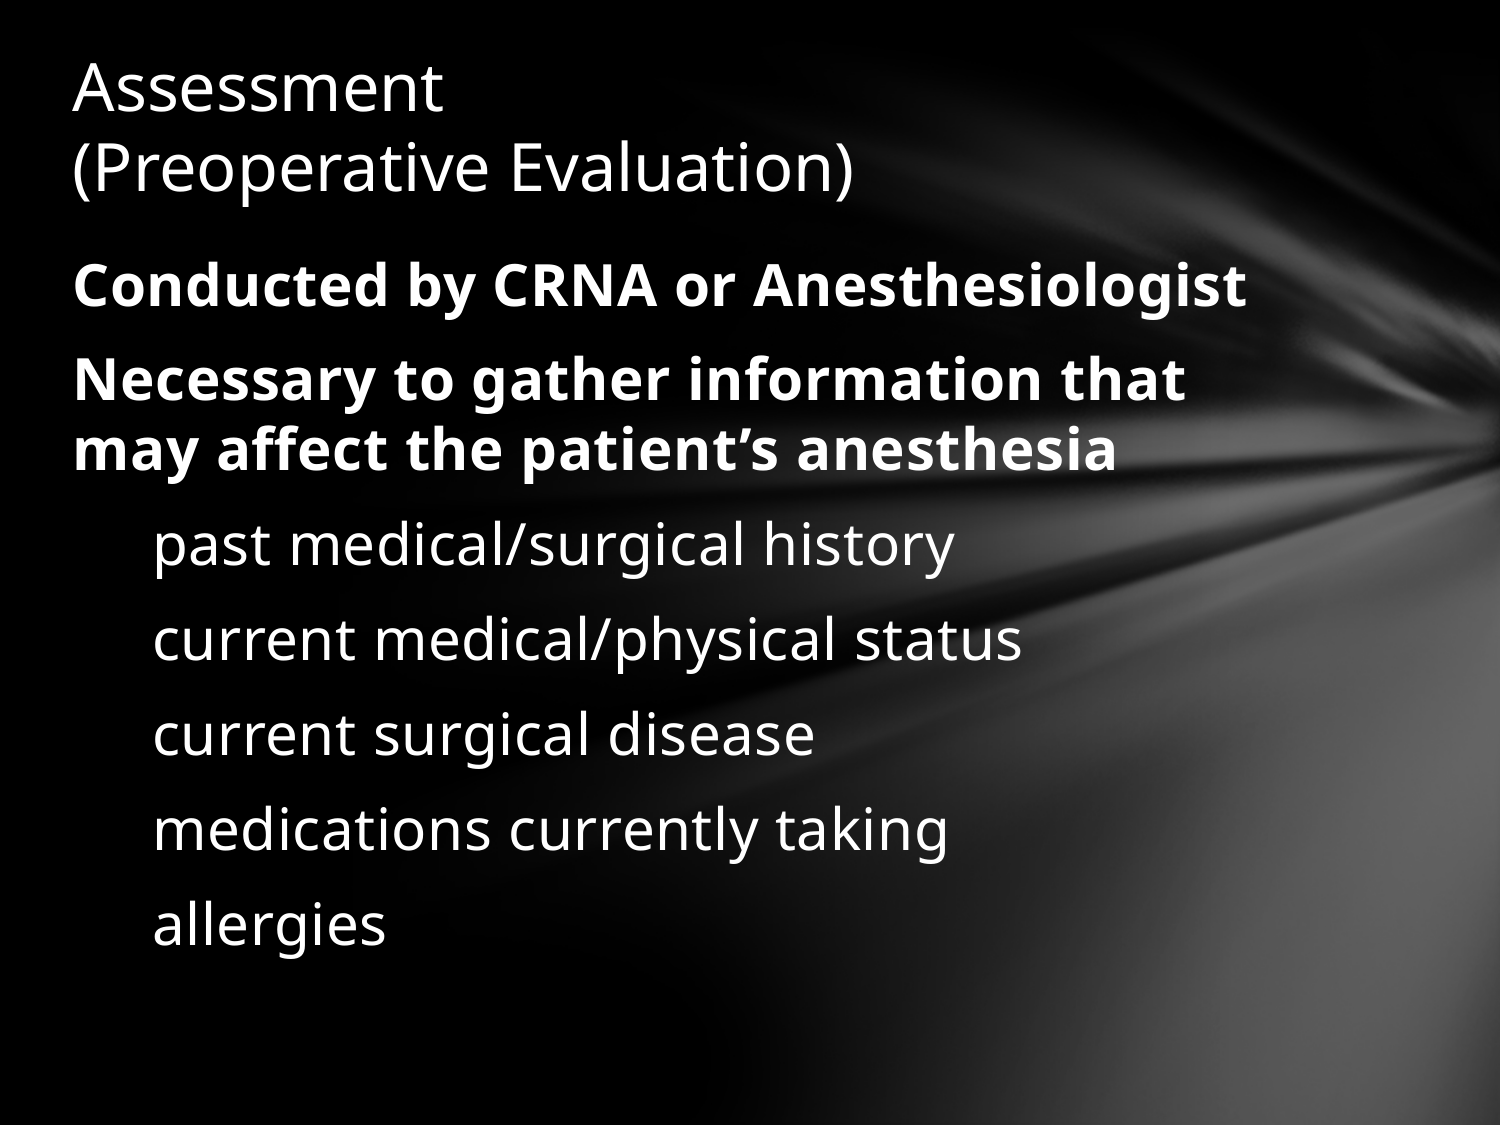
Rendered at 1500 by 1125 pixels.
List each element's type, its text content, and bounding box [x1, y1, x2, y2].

title Assessment (Preoperative Evaluation) [57, 37, 1318, 213]
list Conducted by CRNA or Anesthesiologist Necessary to gather information that may affect the patient’s anesthesia past medical/surgical history current medical/physical status current surgical disease medications currently taking allergies [57, 240, 1318, 1016]
